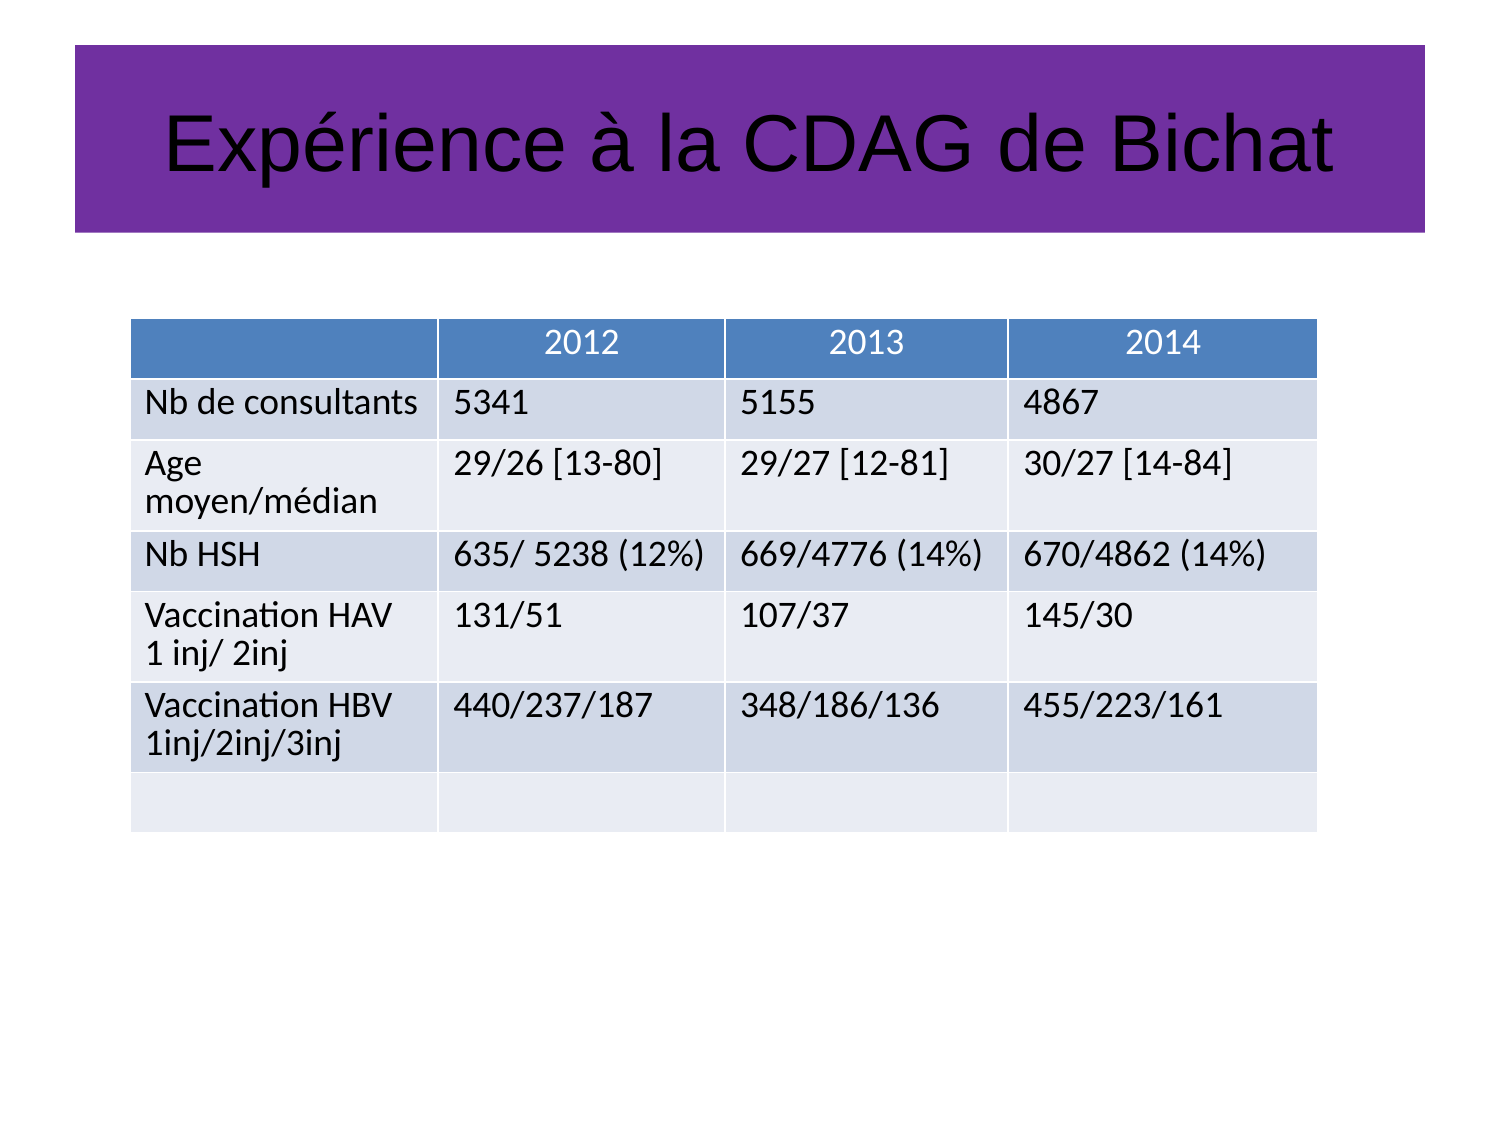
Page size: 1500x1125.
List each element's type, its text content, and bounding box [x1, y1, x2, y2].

table_cell Nb de consultants [131, 380, 437, 439]
table_cell 145/30 [1009, 592, 1317, 681]
table_cell 5155 [726, 380, 1007, 439]
table_cell [1009, 773, 1317, 832]
table_cell Vaccination HAV 1 inj/ 2inj [131, 592, 437, 681]
table_cell Nb HSH [131, 532, 437, 591]
table_cell 5341 [439, 380, 724, 439]
table_header 2012 [439, 319, 724, 378]
table_cell 107/37 [726, 592, 1007, 681]
table_cell 440/237/187 [439, 683, 724, 772]
table_header [131, 319, 437, 378]
table_header 2014 [1009, 319, 1317, 378]
table_header 2013 [726, 319, 1007, 378]
table_cell 670/4862 (14%) [1009, 532, 1317, 591]
table_cell 669/4776 (14%) [726, 532, 1007, 591]
table_cell 131/51 [439, 592, 724, 681]
table_cell 29/27 [12-81] [726, 441, 1007, 530]
table_cell 4867 [1009, 380, 1317, 439]
title Expérience à la CDAG de Bichat [75, 45, 1425, 233]
table_cell 348/186/136 [726, 683, 1007, 772]
table_cell Vaccination HBV 1inj/2inj/3inj [131, 683, 437, 772]
table_cell 455/223/161 [1009, 683, 1317, 772]
table_cell 29/26 [13-80] [439, 441, 724, 530]
table_cell 635/ 5238 (12%) [439, 532, 724, 591]
table_cell [131, 773, 437, 832]
table_cell [439, 773, 724, 832]
table_cell [726, 773, 1007, 832]
table_cell Age moyen/médian [131, 441, 437, 530]
table_cell 30/27 [14-84] [1009, 441, 1317, 530]
